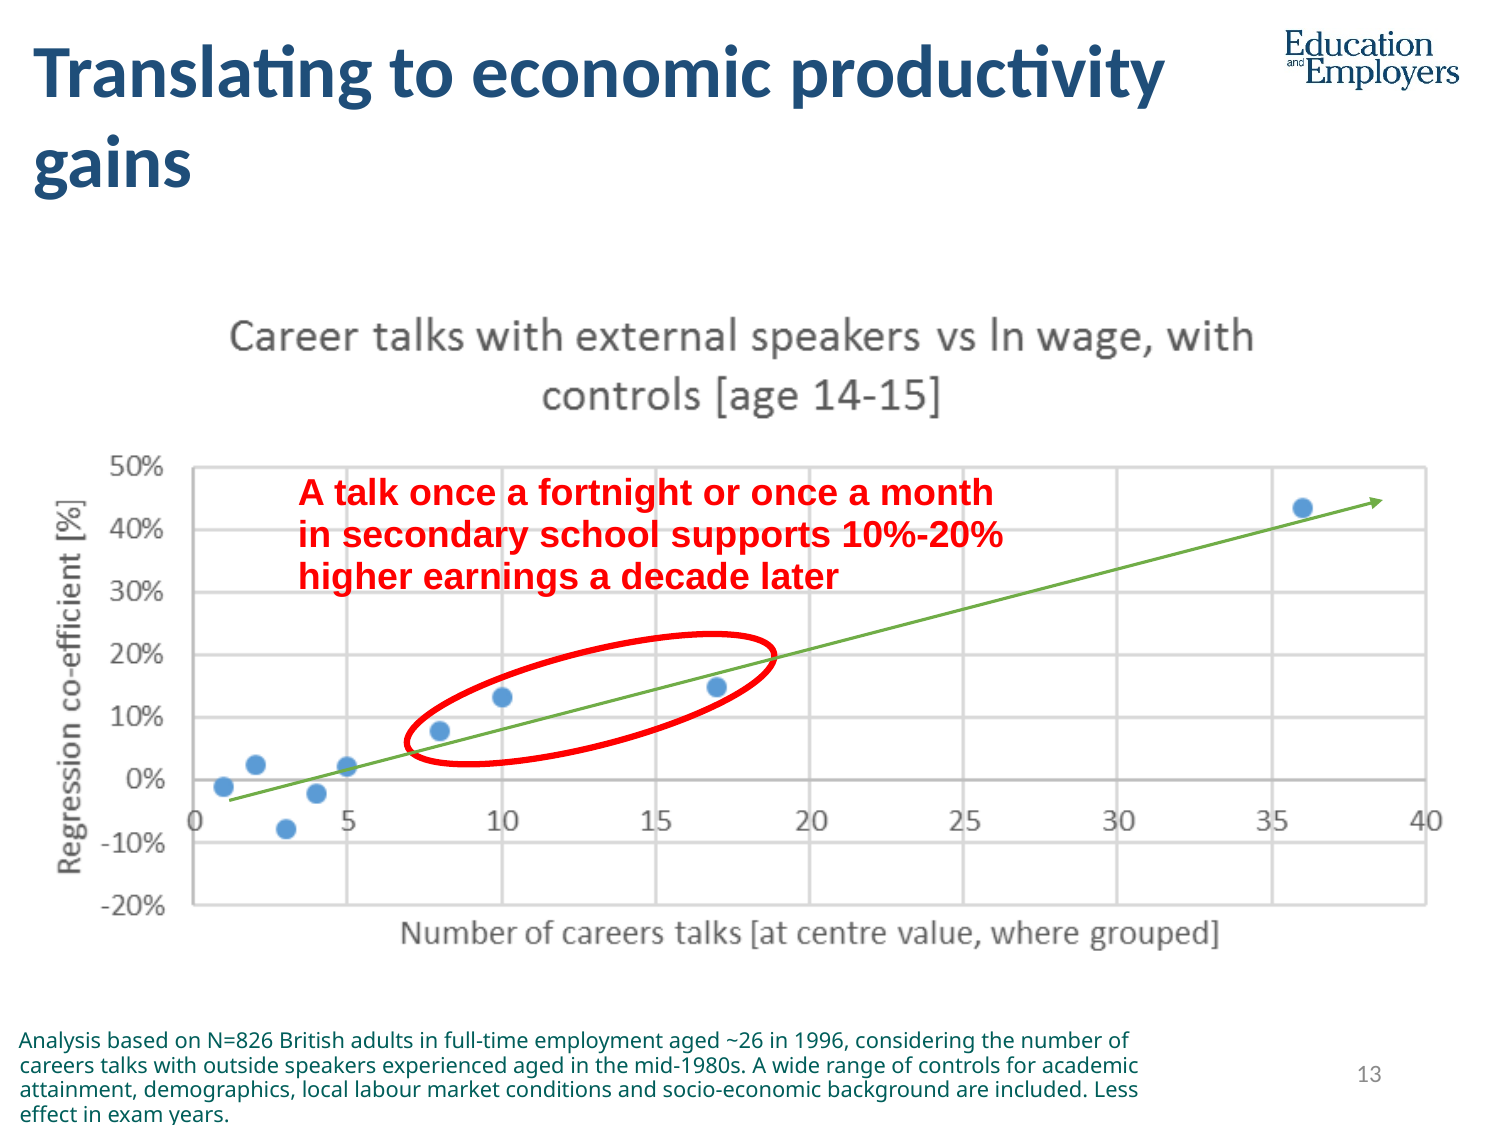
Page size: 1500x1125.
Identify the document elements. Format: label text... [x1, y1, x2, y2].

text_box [229, 499, 1383, 801]
slide_number 13 [1193, 1042, 1397, 1103]
picture [1284, 28, 1460, 91]
text_box Analysis based on N=826 British adults in full-time employment aged ~26 in 1996, considering the number of careers talks with outside speakers experienced aged in the mid-1980s. A wide range of controls for academic attainment, demographics, local labour market conditions and socio-economic background are included. Less effect in exam years. [18, 1019, 1193, 1125]
picture [42, 305, 1454, 973]
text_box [283, 465, 1033, 499]
text_box Translating to economic productivity gains [18, 14, 1253, 210]
